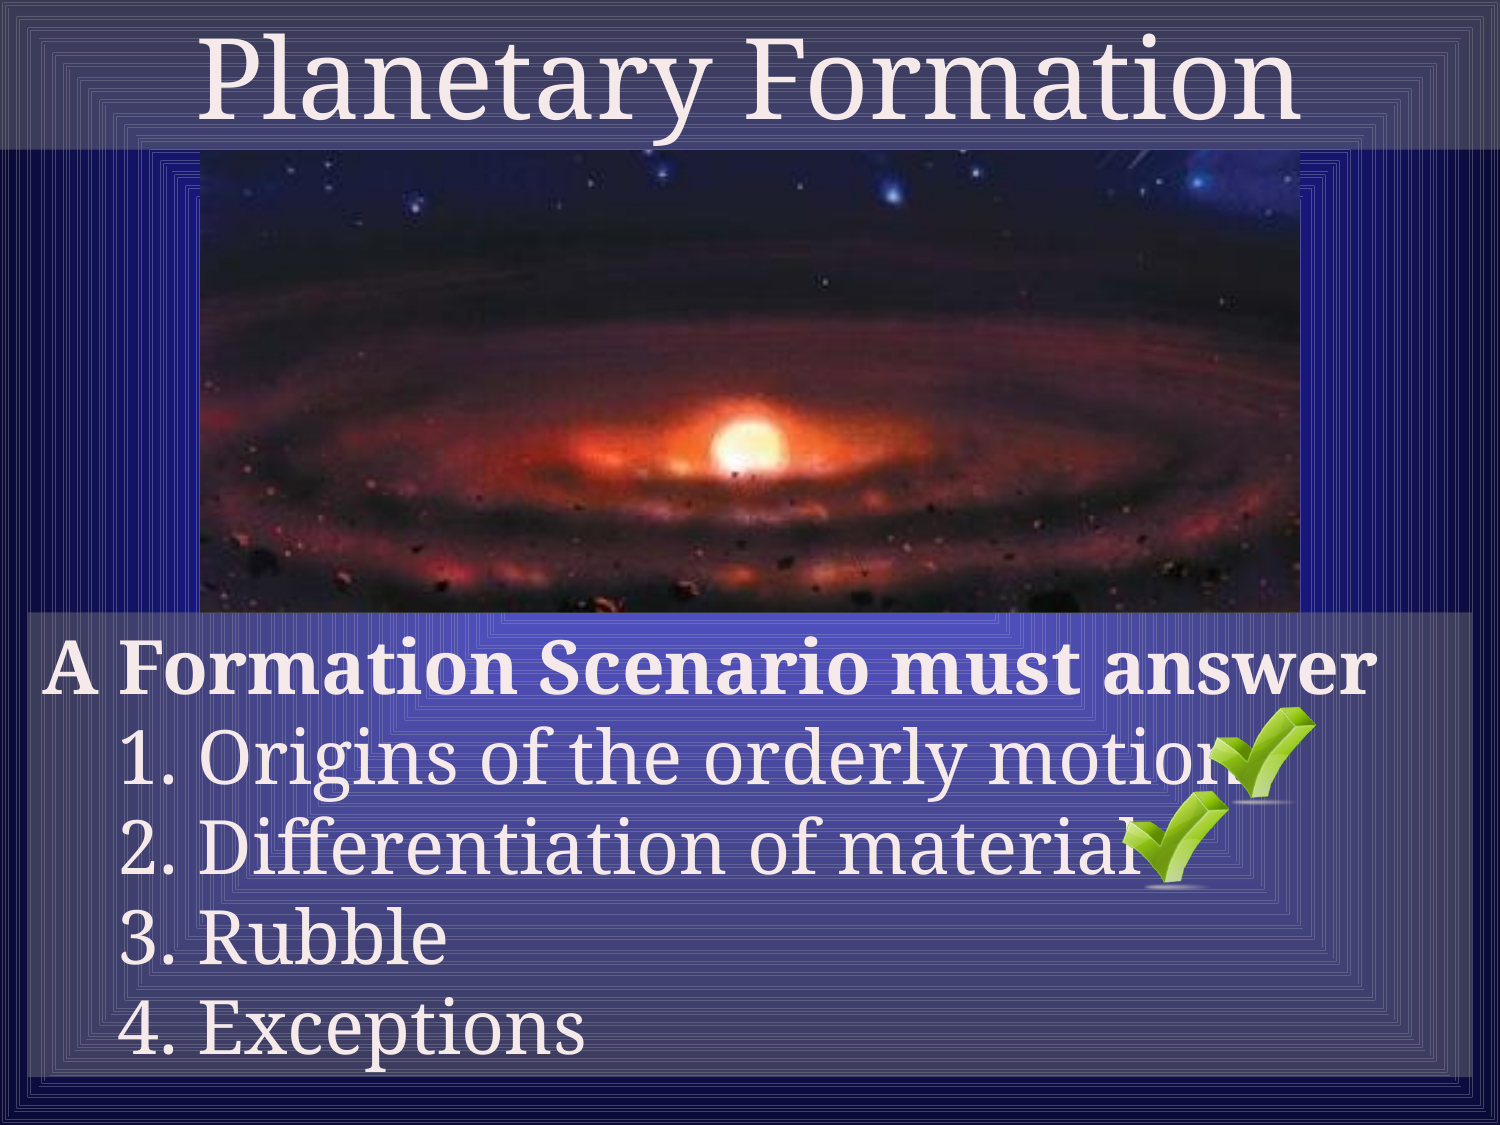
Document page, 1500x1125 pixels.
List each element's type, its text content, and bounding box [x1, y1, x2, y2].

text_box A Formation Scenario must answer Origins of the orderly motion. Differentiation of material Rubble Exceptions [28, 612, 1472, 1078]
picture [199, 149, 1301, 613]
picture [1106, 690, 1326, 907]
text_box Planetary Formation [0, 0, 1500, 150]
